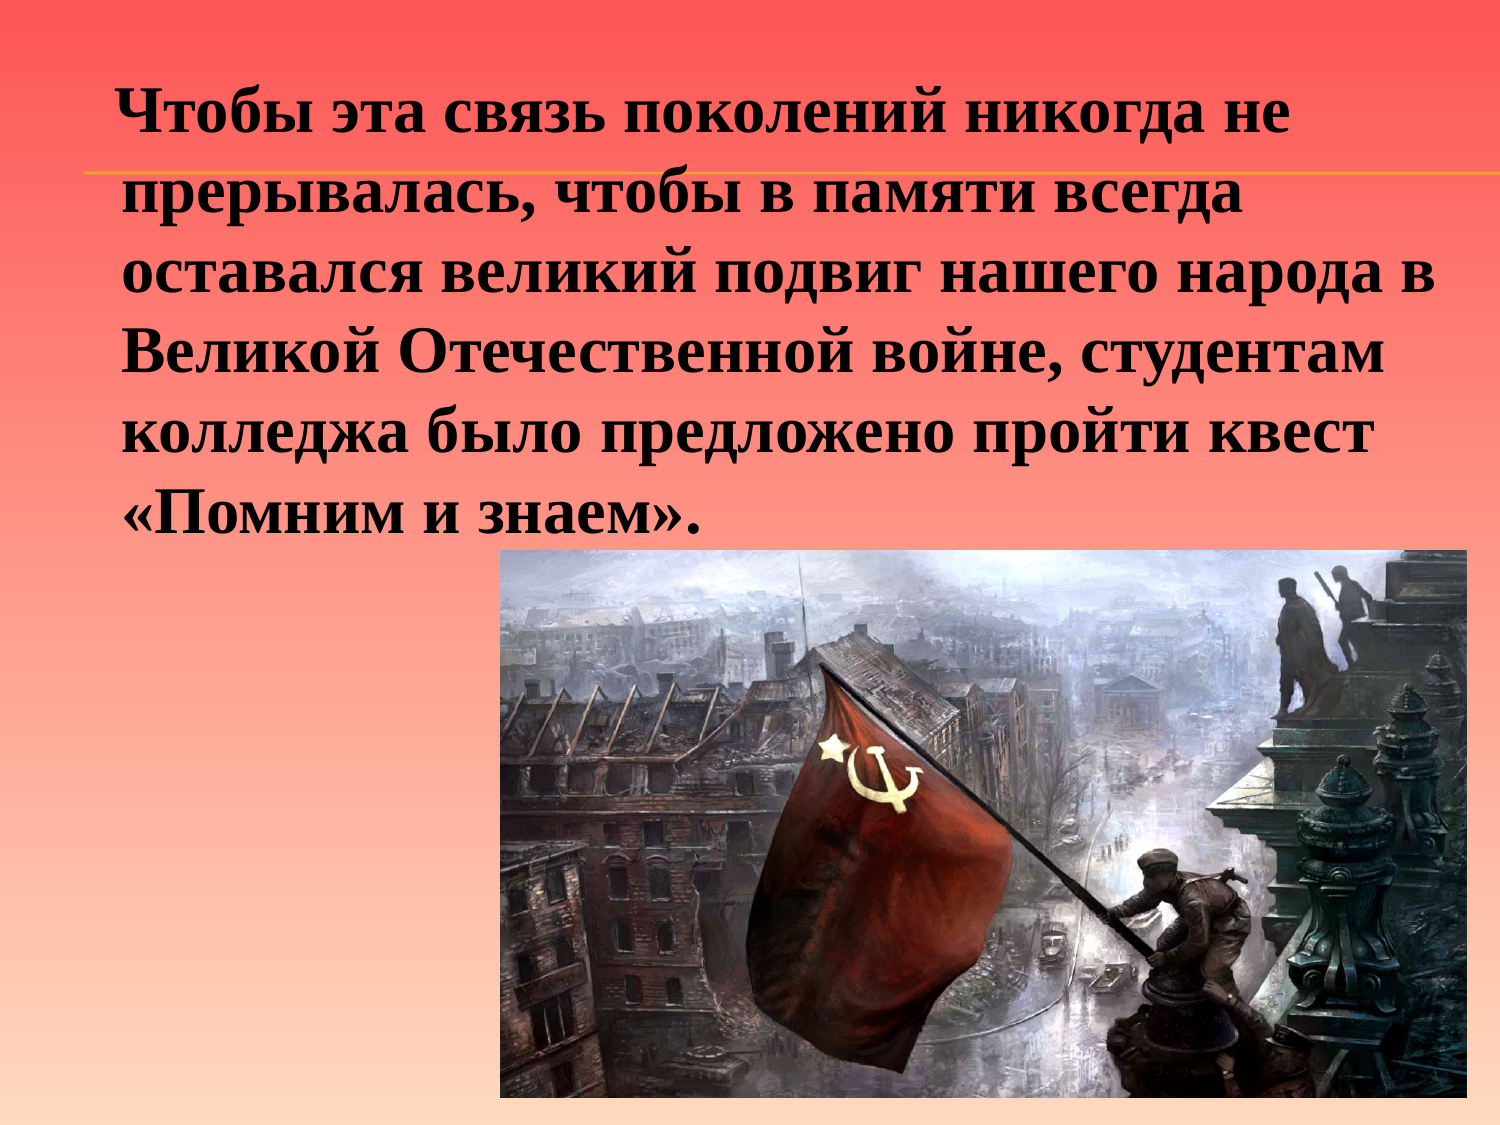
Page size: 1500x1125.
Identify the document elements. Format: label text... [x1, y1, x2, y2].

picture [499, 550, 1467, 1098]
list Чтобы эта связь поколений никогда не прерывалась, чтобы в памяти всегда оставался великий подвиг нашего народа в Великой Отечественной войне, студентам колледжа было предложено пройти квест «Помним и знаем». [50, 58, 1475, 1067]
